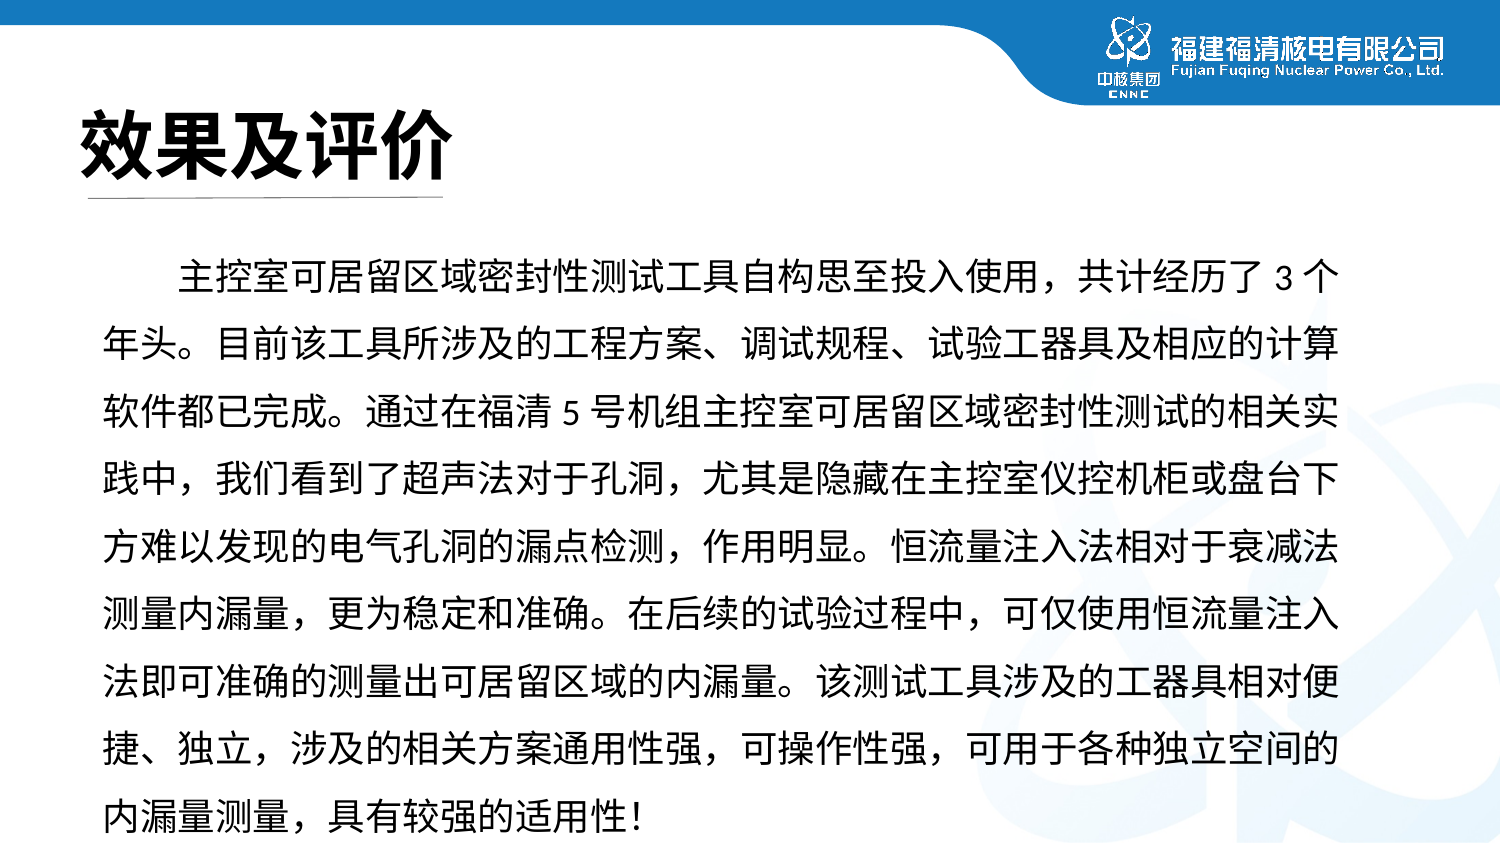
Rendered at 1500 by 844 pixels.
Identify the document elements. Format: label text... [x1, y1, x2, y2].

picture [0, 26, 1500, 843]
text_box 主控室可居留区域密封性测试工具自构思至投入使用，共计经历了3个年头。目前该工具所涉及的工程方案、调试规程、试验工器具及相应的计算软件都已完成。通过在福清5号机组主控室可居留区域密封性测试的相关实践中，我们看到了超声法对于孔洞，尤其是隐藏在主控室仪控机柜或盘台下方难以发现的电气孔洞的漏点检测，作用明显。恒流量注入法相对于衰减法测量内漏量，更为稳定和准确。在后续的试验过程中，可仅使用恒流量注入法即可准确的测量出可居留区域的内漏量。该测试工具涉及的工器具相对便捷、独立，涉及的相关方案通用性强，可操作性强，可用于各种独立空间的内漏量测量，具有较强的适用性！ [87, 222, 1375, 844]
text_box 效果及评价 [64, 91, 632, 196]
